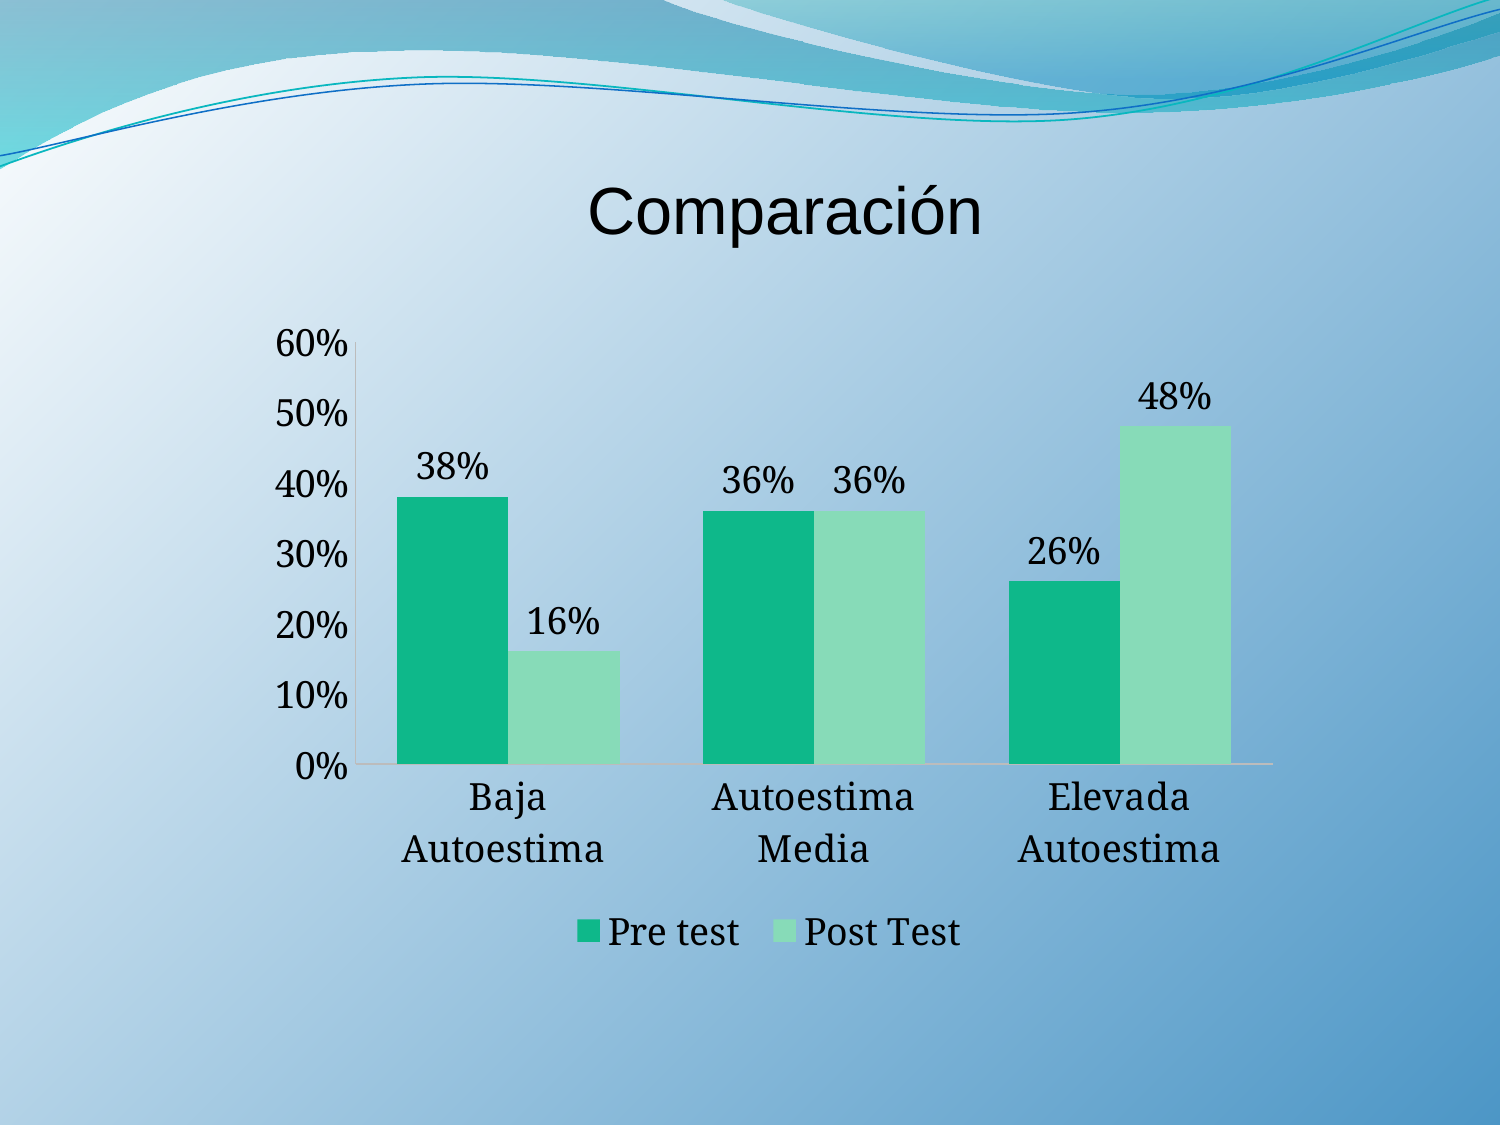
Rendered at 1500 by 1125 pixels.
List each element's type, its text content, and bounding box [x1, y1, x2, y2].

text_box Comparación [572, 160, 1058, 256]
chart [253, 302, 1294, 965]
